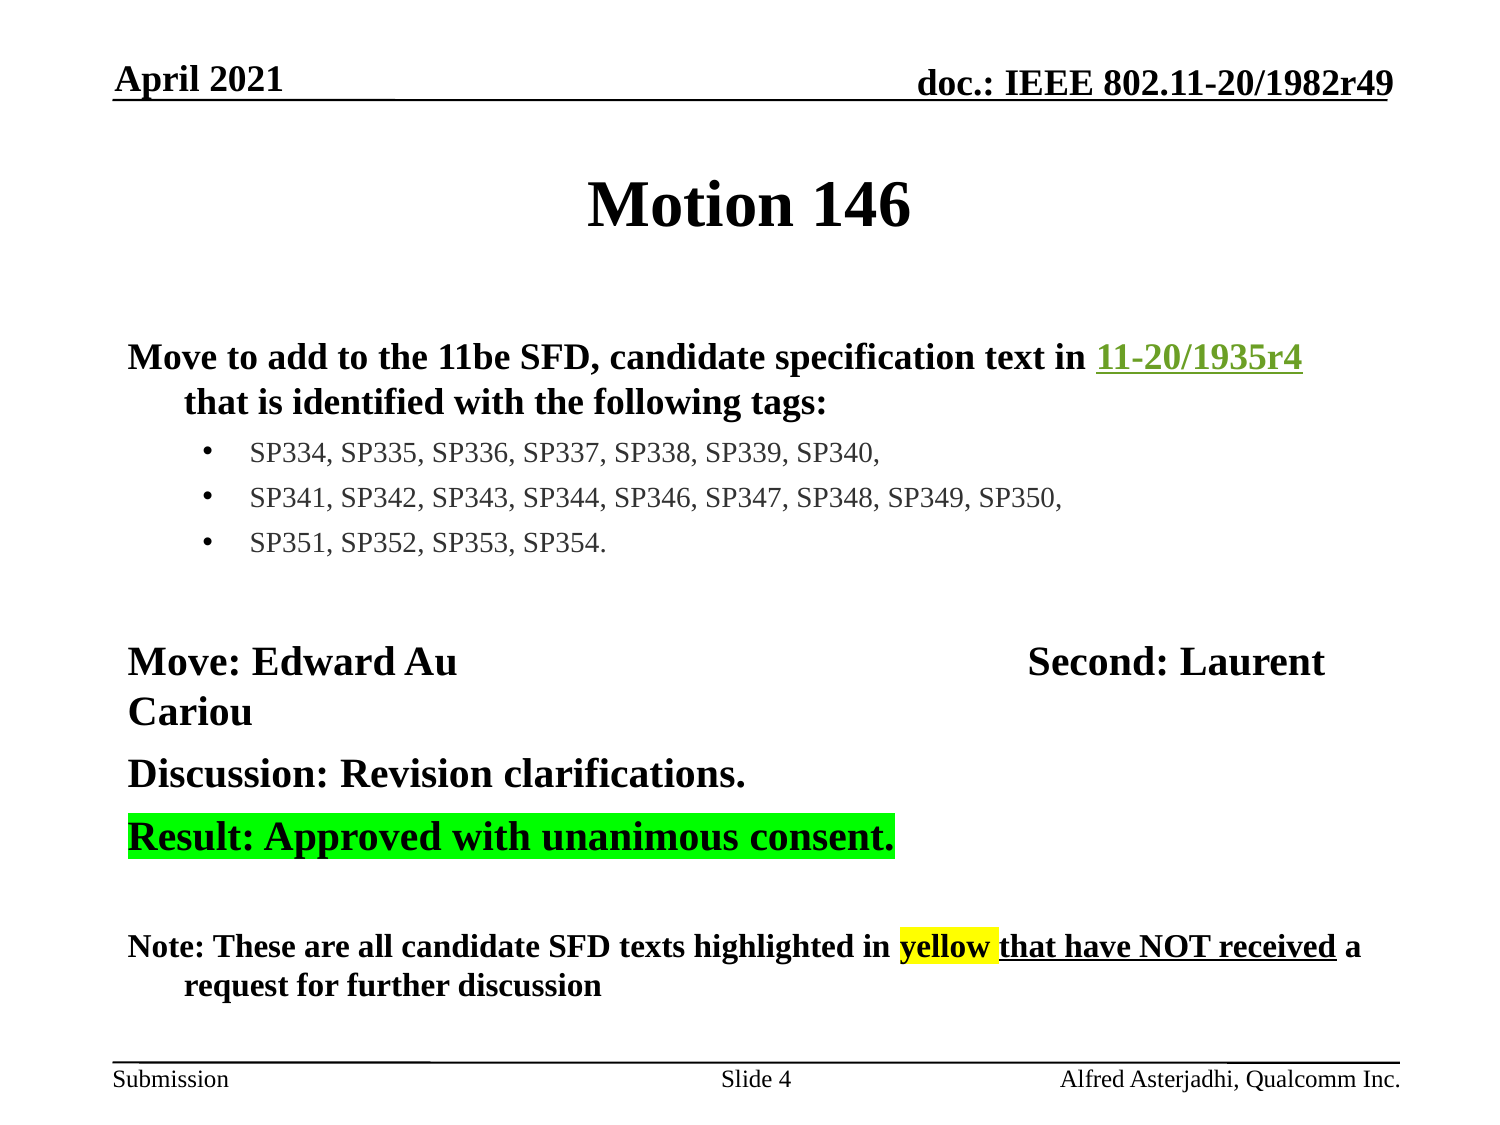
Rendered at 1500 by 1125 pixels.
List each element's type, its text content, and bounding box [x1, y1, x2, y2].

list Move to add to the 11be SFD, candidate specification text in 11-20/1935r4 that is identified with the following tags: SP334, SP335, SP336, SP337, SP338, SP339, SP340, SP341, SP342, SP343, SP344, SP346, SP347, SP348, SP349, SP350, SP351, SP352, SP353, SP354. Move: Edward Au Second: Laurent Cariou Discussion: Revision clarifications. Result: Approved with unanimous consent. Note: These are all candidate SFD texts highlighted in yellow that have NOT received a request for further discussion [112, 324, 1388, 1063]
title Motion 146 [112, 112, 1388, 288]
footer Alfred Asterjadhi, Qualcomm Inc. [878, 1061, 1402, 1093]
slide_number Slide 4 [712, 1061, 800, 1123]
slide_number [114, 54, 423, 100]
